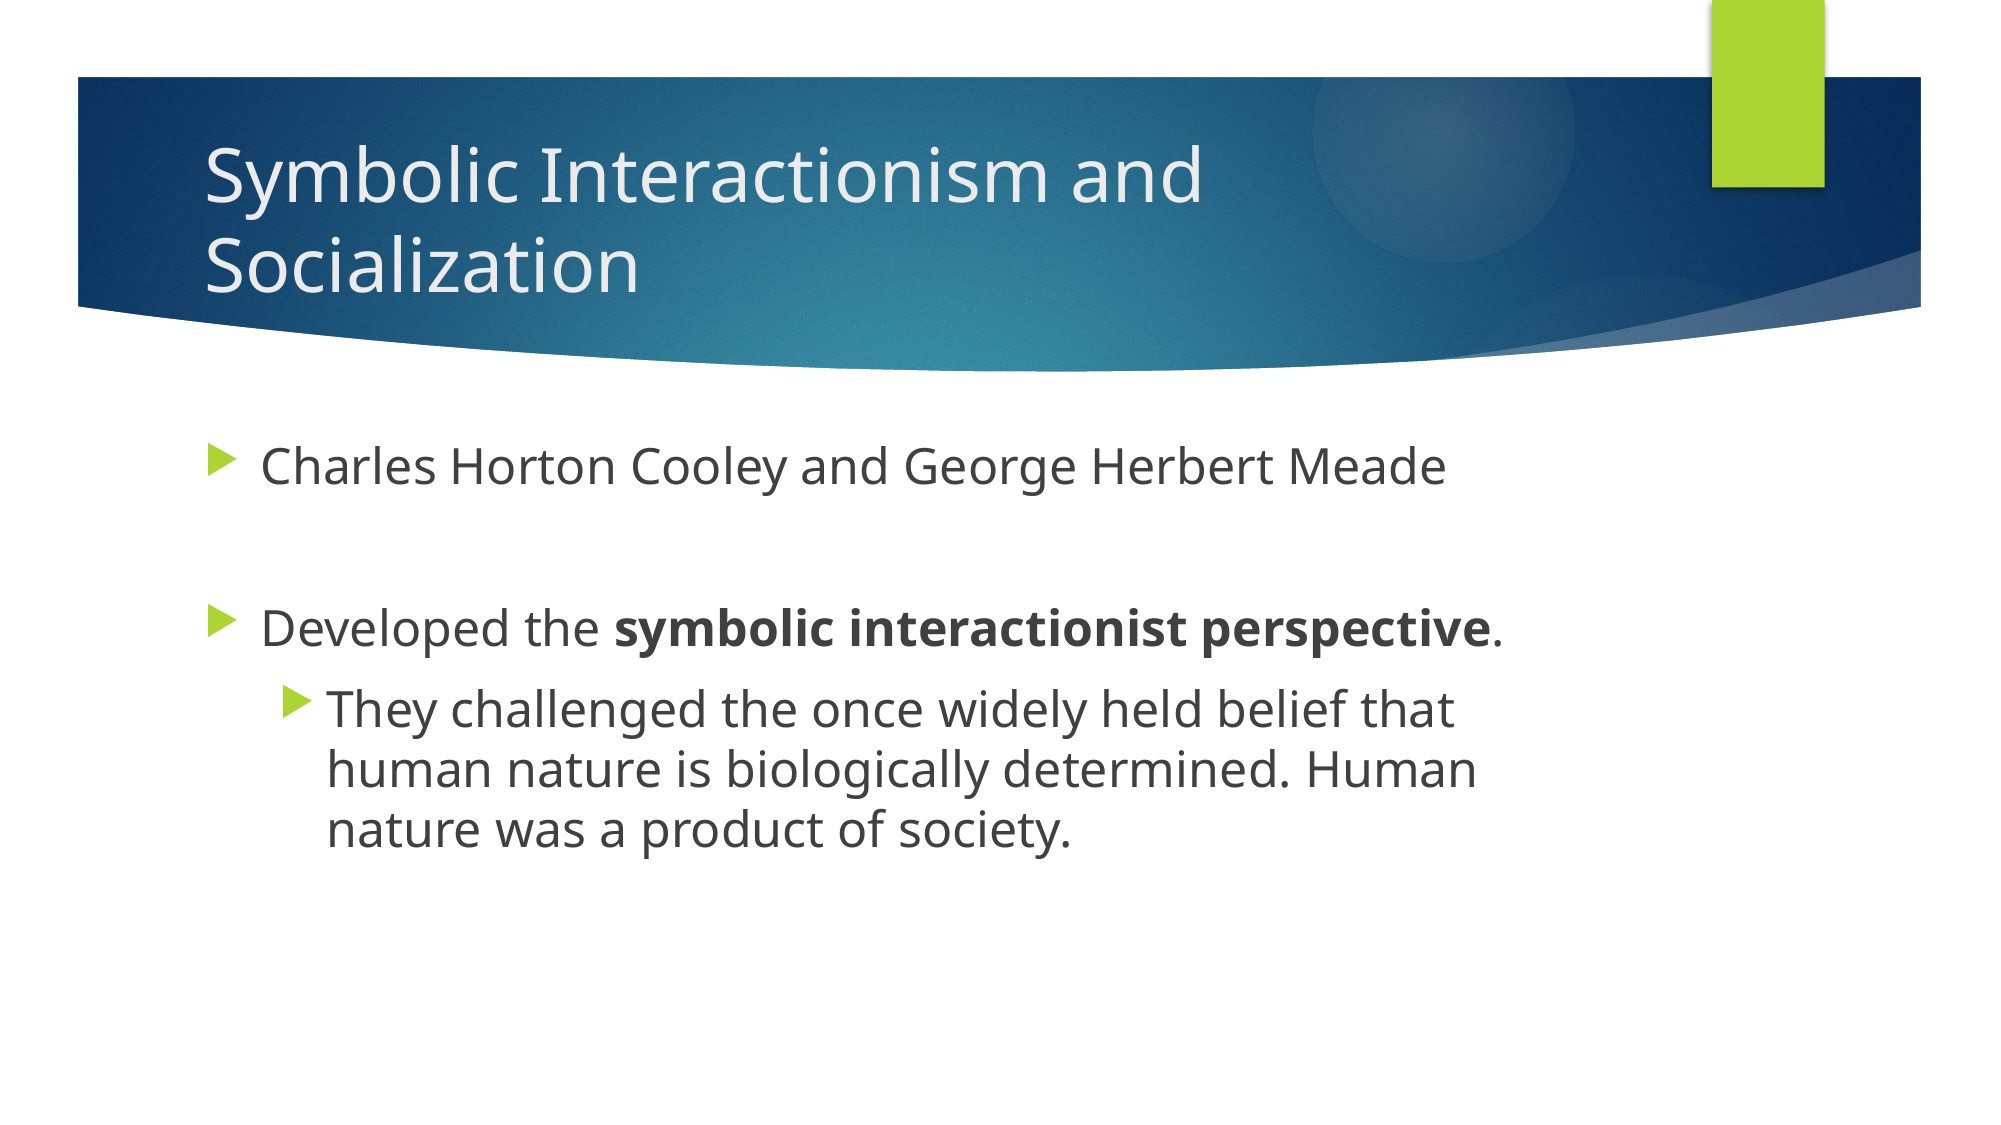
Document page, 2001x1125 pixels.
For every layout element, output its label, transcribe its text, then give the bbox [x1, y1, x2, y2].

title Symbolic Interactionism and Socialization [189, 159, 1627, 276]
list Charles Horton Cooley and George Herbert Meade Developed the symbolic interactionist perspective. They challenged the once widely held belief that human nature is biologically determined. Human nature was a product of society. [189, 427, 1627, 988]
